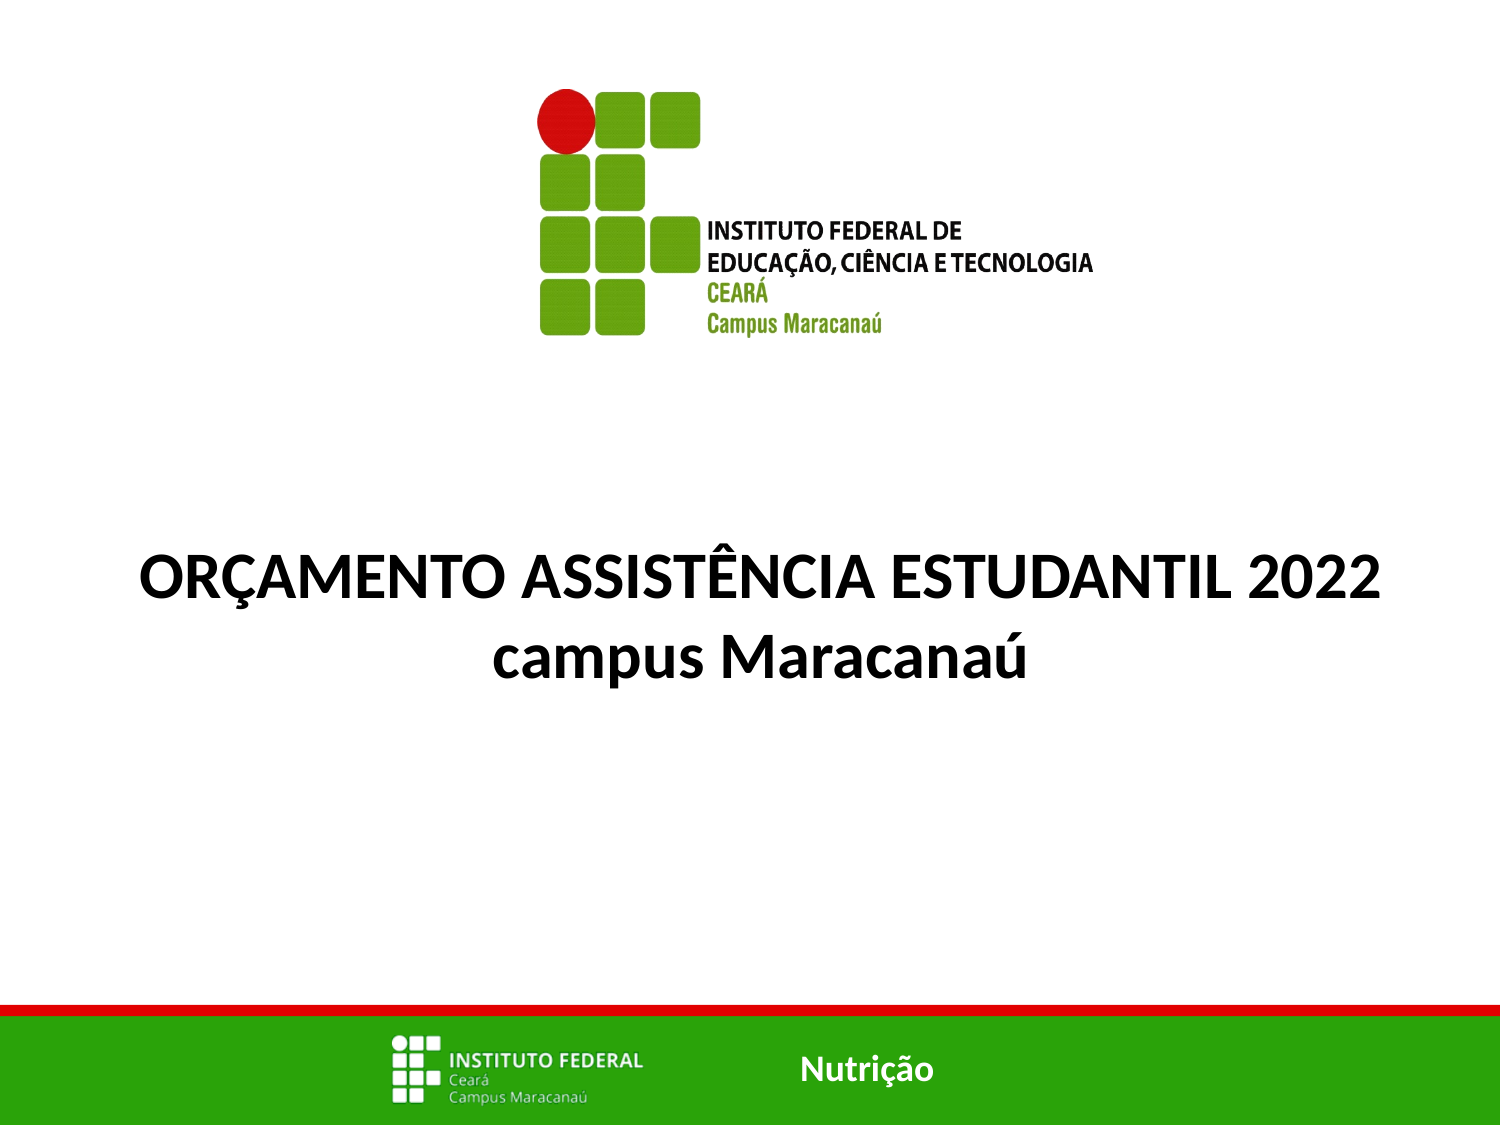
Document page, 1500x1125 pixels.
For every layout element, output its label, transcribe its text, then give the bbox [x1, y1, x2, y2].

picture [537, 89, 1093, 339]
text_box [0, 1004, 1500, 1125]
title ORÇAMENTO ASSISTÊNCIA ESTUDANTIL 2022 campus Maracanaú [123, 491, 1399, 733]
